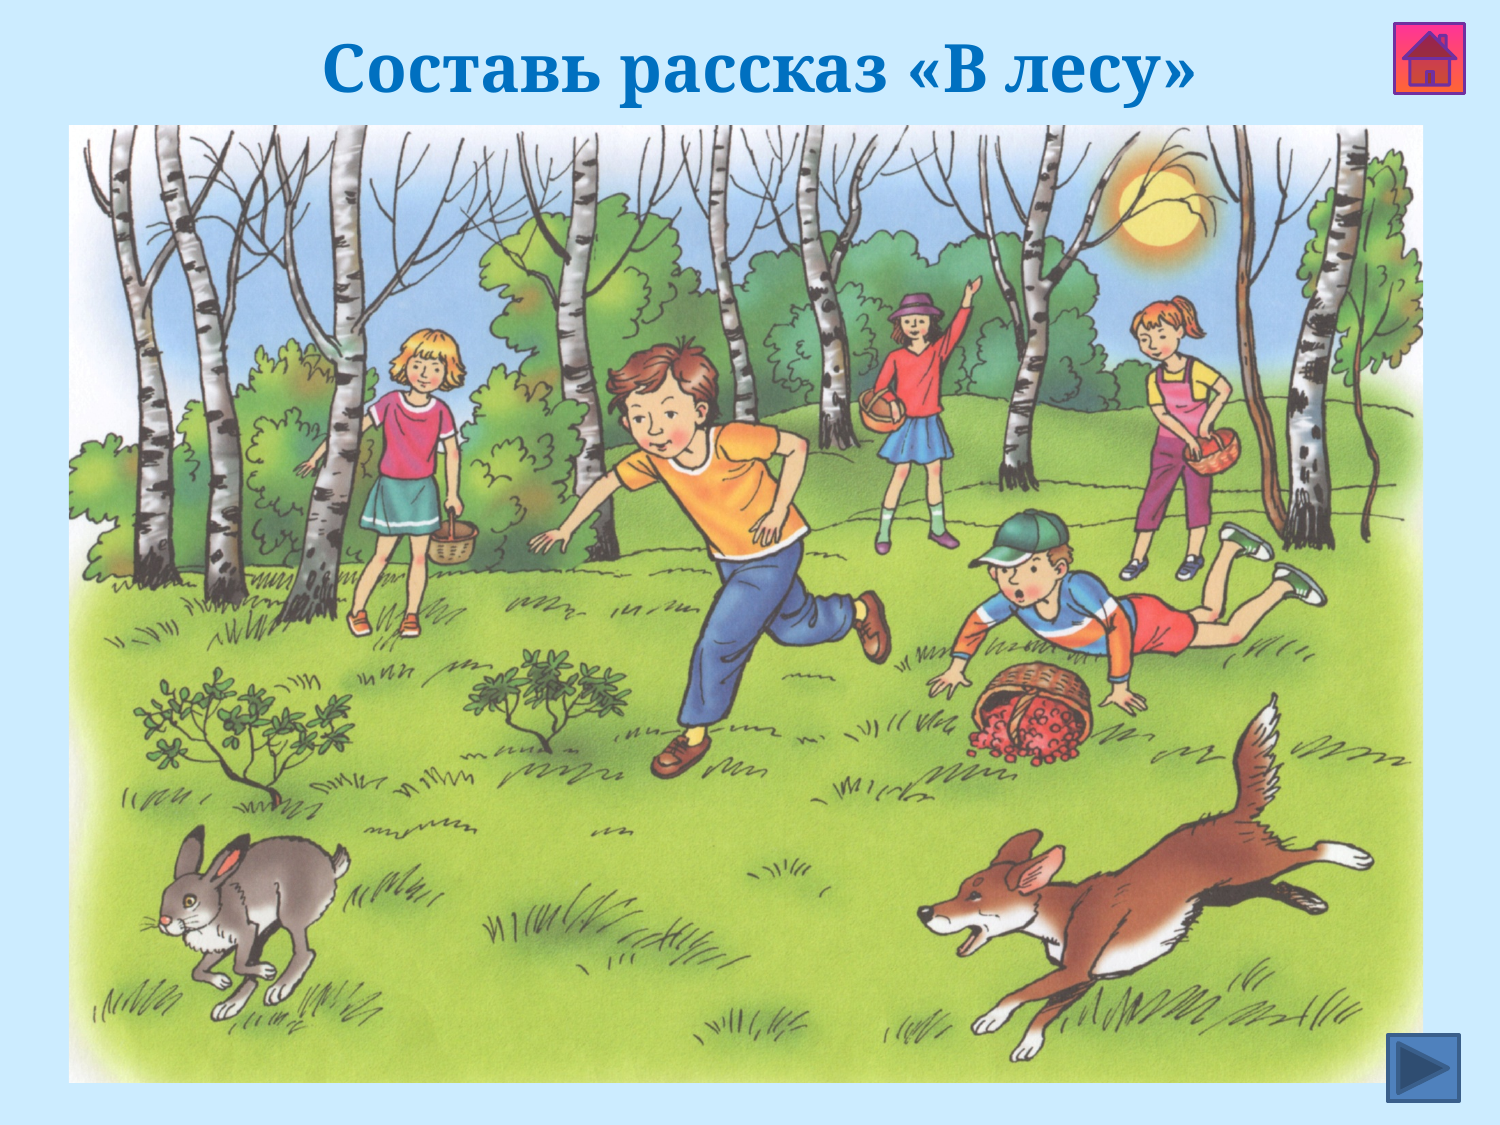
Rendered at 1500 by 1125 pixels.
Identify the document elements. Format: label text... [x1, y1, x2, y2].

picture [68, 125, 1424, 1083]
text_box [1392, 21, 1467, 96]
text_box [1386, 1033, 1461, 1103]
text_box Составь рассказ «В лесу» [41, 9, 1480, 114]
